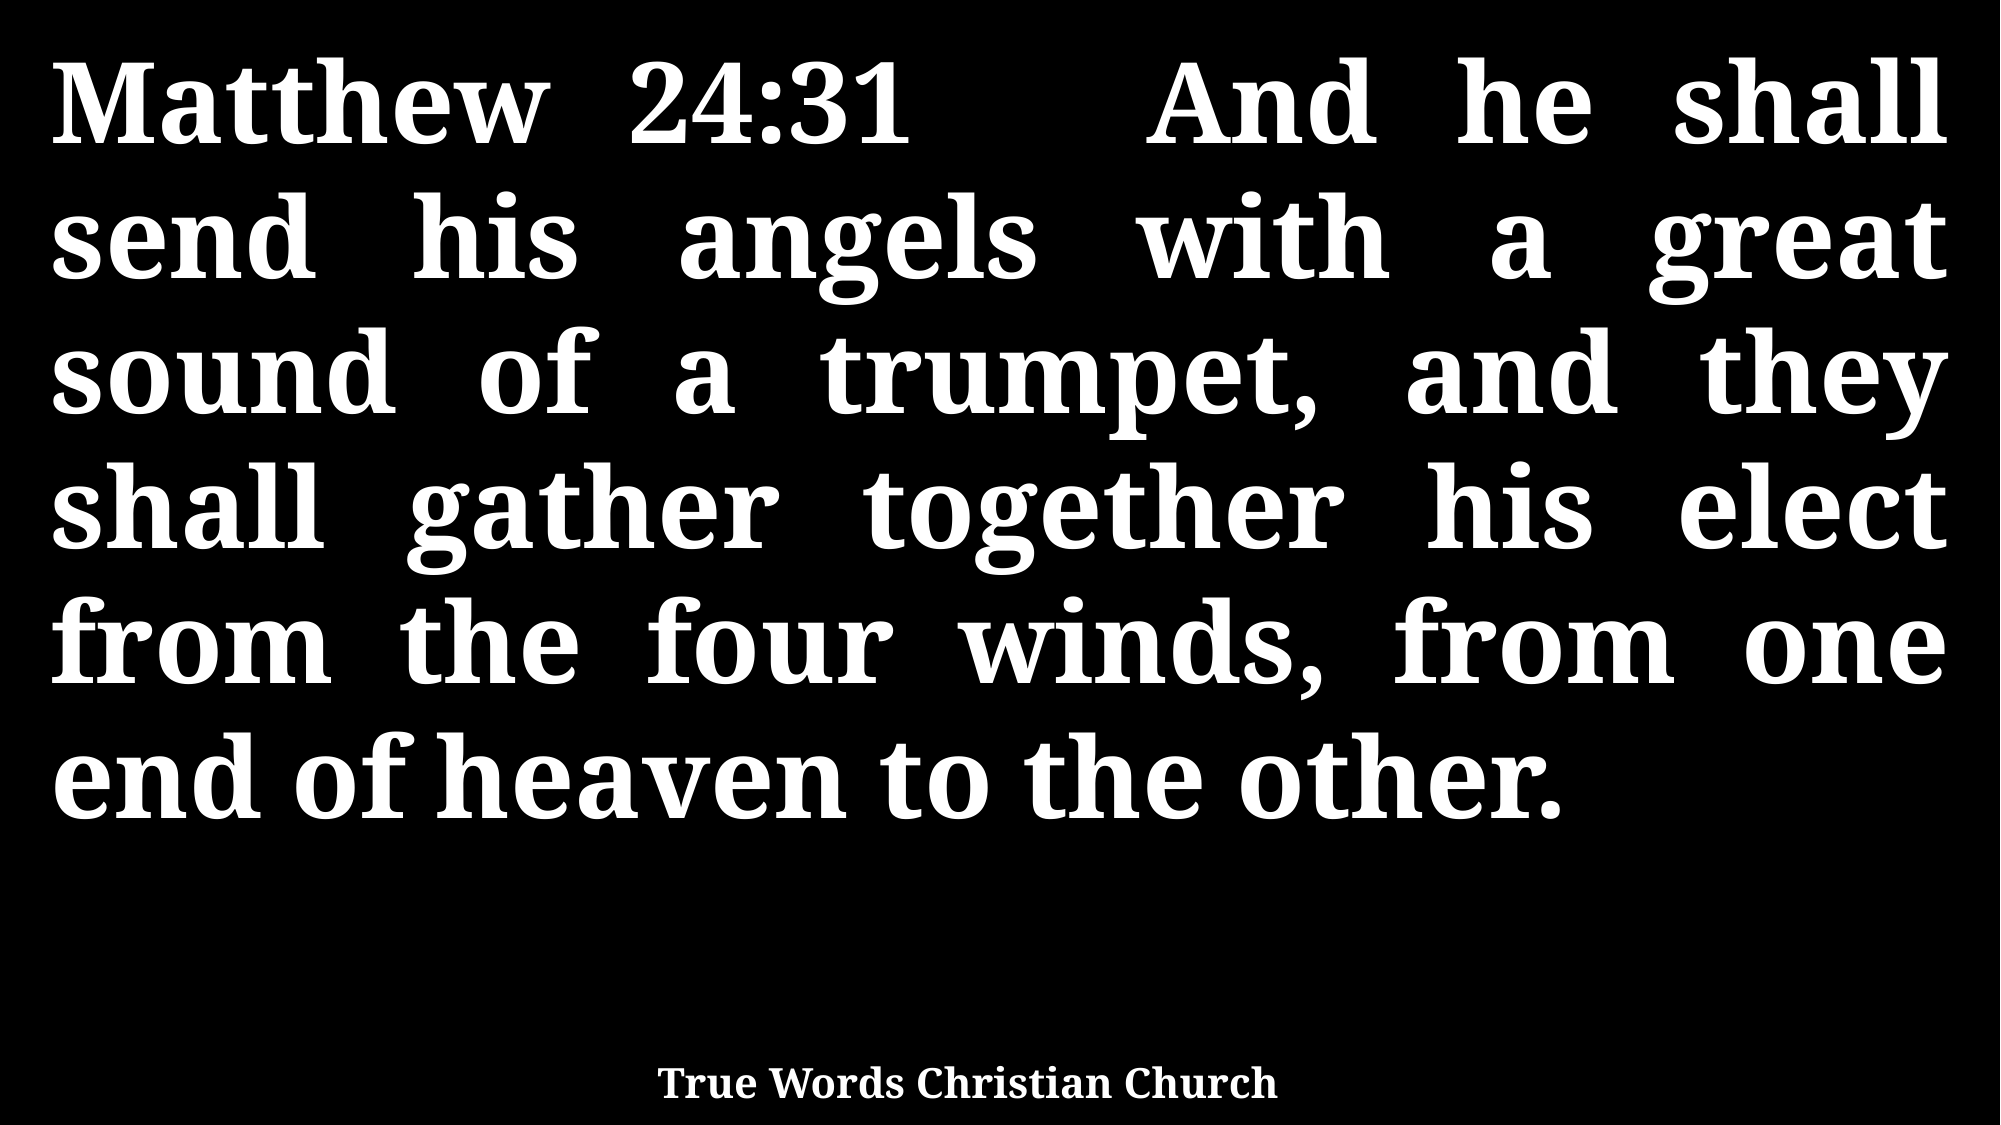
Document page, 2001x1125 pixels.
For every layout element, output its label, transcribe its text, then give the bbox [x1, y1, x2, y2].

text_box Matthew 24:31 And he shall send his angels with a great sound of a trumpet, and they shall gather together his elect from the four winds, from one end of heaven to the other. [35, 23, 1965, 849]
text_box True Words Christian Church [642, 1049, 1294, 1114]
